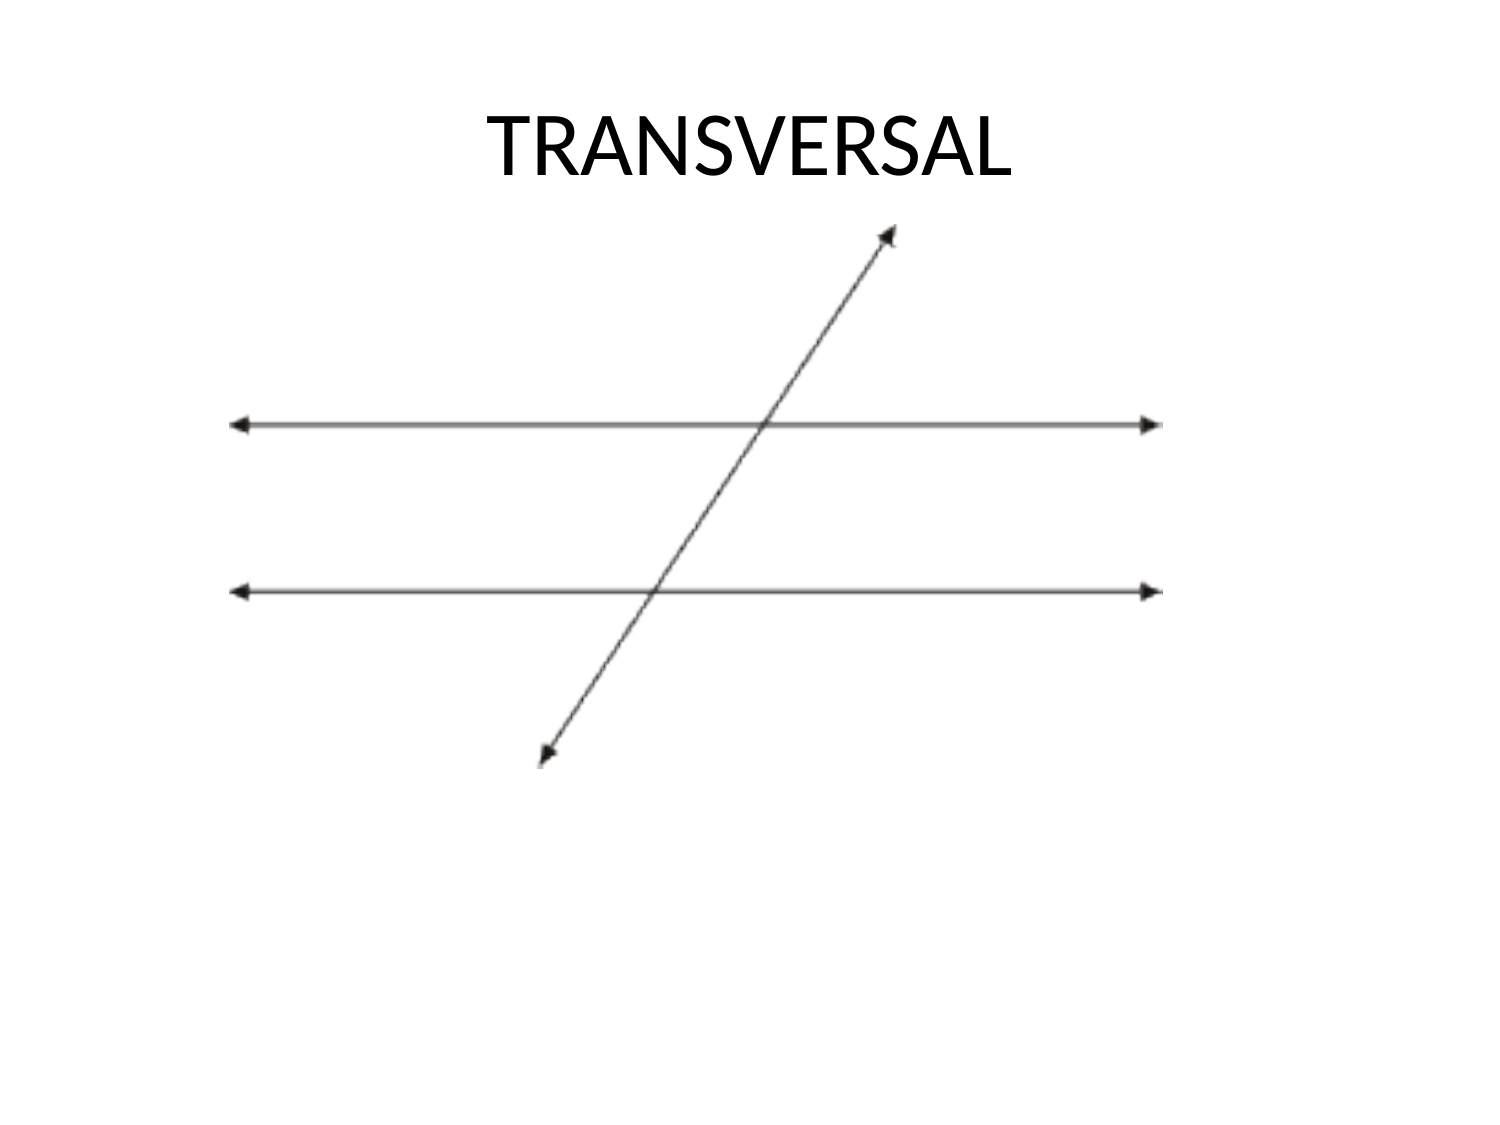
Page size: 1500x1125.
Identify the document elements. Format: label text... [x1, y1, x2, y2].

picture [229, 224, 1163, 769]
title TRANSVERSAL [75, 45, 1425, 233]
